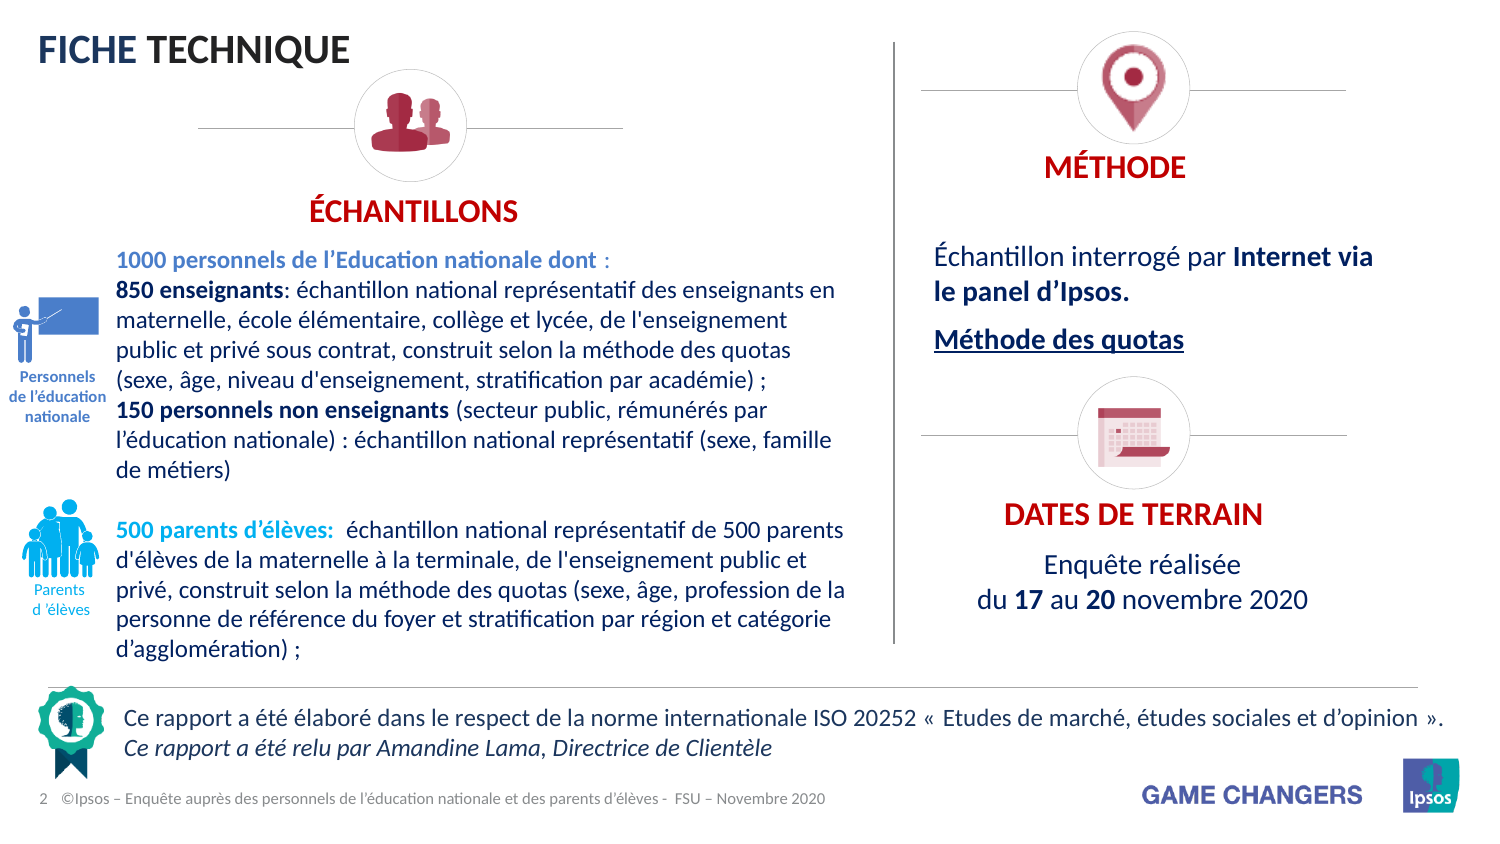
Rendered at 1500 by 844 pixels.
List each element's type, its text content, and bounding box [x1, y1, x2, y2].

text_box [920, 31, 1347, 145]
text_box Personnels de l’éducation nationale [0, 358, 125, 433]
text_box Enquête réalisée du 17 au 20 novembre 2020 [939, 696, 1338, 734]
text_box Enquête réalisée du 17 au 20 novembre 2020 [939, 545, 1338, 686]
text_box ÉCHANTILLONS [204, 190, 623, 238]
picture [20, 681, 121, 782]
text_box [35, 207, 1458, 683]
picture [1397, 780, 1460, 813]
text_box 1000 personnels de l’Education nationale dont : 850 enseignants: échantillon national représentatif des enseignants en maternelle, école élémentaire, collège et lycée, de l'enseignement public et privé sous contrat, construit selon la méthode des quotas (sexe, âge, niveau d'enseignement, stratification par académie) ; 150 personnels non enseignants (secteur public, rémunérés par l’éducation nationale) : échantillon national représentatif (sexe, famille de métiers) 500 parents d’élèves: échantillon national représentatif de 500 parents d'élèves de la maternelle à la terminale, de l'enseignement public et privé, construit selon la méthode des quotas (sexe, âge, profession de la personne de référence du foyer et stratification par région et catégorie d’agglomération) ; [109, 243, 860, 588]
text_box MÉTHODE [904, 146, 1326, 203]
title FICHE TECHNIQUE [38, 27, 1458, 74]
text_box ©Ipsos – Enquête auprès des personnels de l’éducation nationale et des parents d’élèves - FSU – Novembre 2020 [46, 780, 1155, 812]
text_box Parents d ’élèves [11, 571, 108, 627]
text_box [21, 498, 100, 578]
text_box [197, 69, 624, 182]
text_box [920, 376, 1347, 490]
text_box 71% des parents de lycéens 61% de collégiens 56% à l’école élémentaire [122, 688, 939, 780]
picture [1142, 780, 1370, 813]
text_box Ce rapport a été élaboré dans le respect de la norme internationale ISO 20252 « Etudes de marché, études sociales et d’opinion ». Ce rapport a été relu par Amandine Lama, Directrice de Clientèle [126, 683, 1480, 780]
text_box Échantillon interrogé par Internet via le panel d’Ipsos. Méthode des quotas [927, 237, 1384, 416]
text_box DATES DE TERRAIN [927, 498, 1340, 546]
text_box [12, 297, 99, 364]
